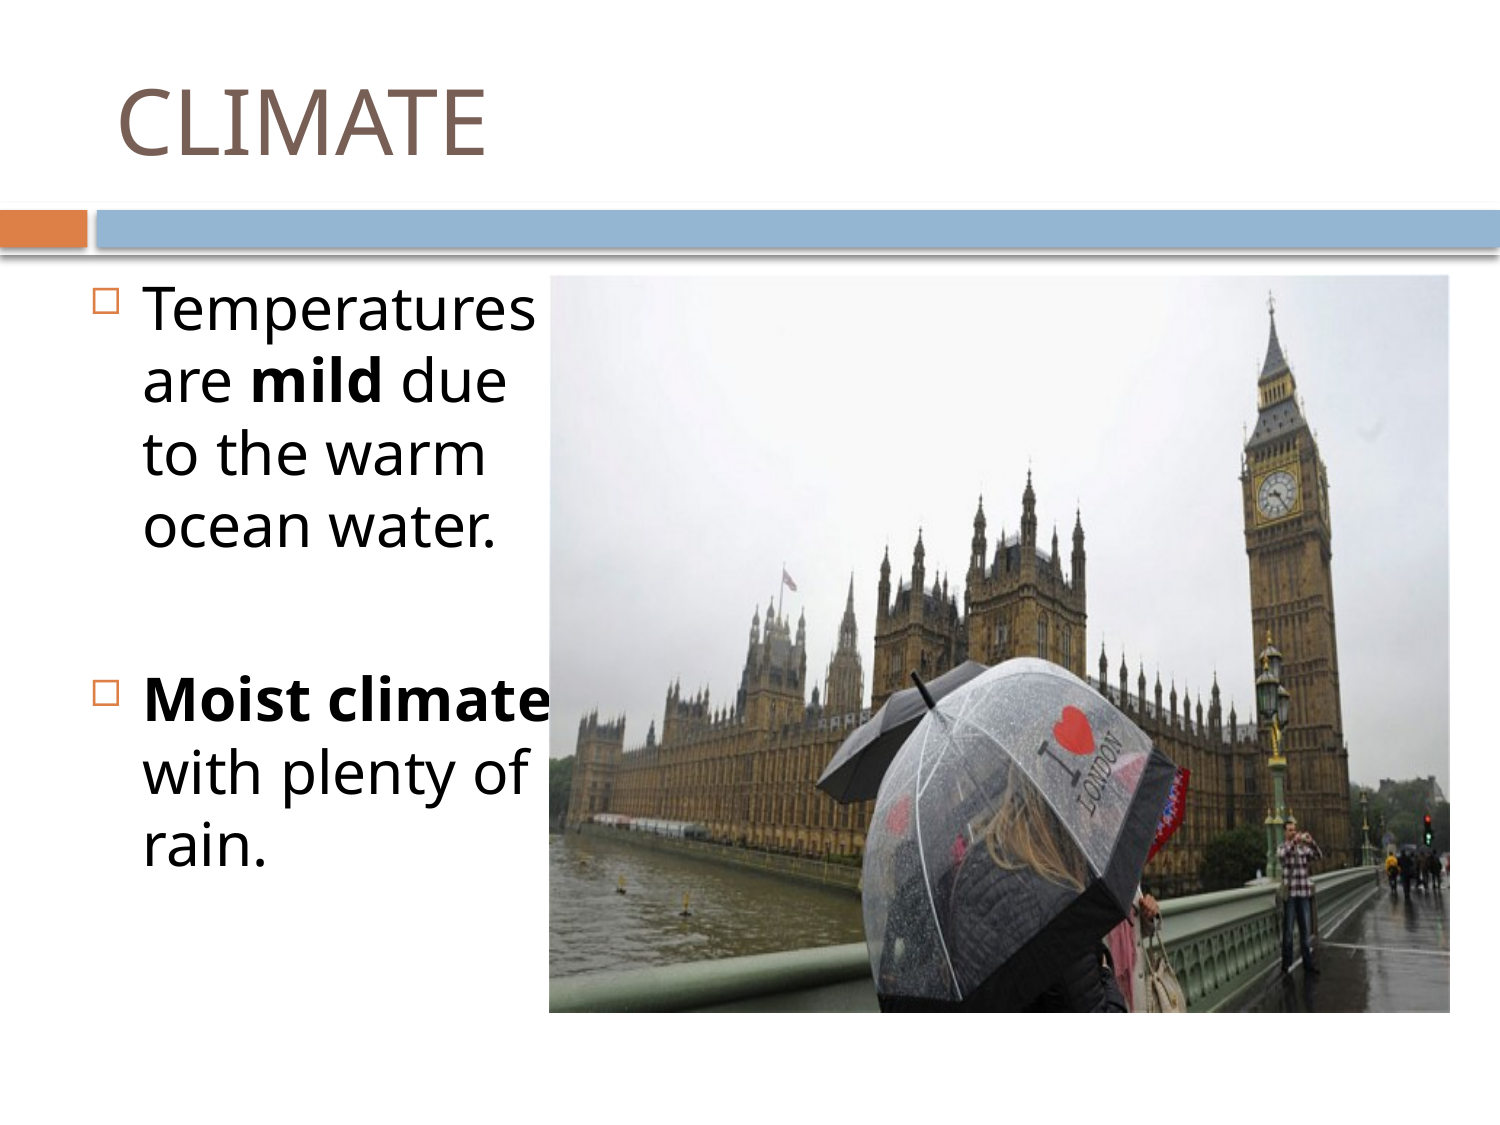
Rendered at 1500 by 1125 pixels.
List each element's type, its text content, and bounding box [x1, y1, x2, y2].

picture [549, 274, 1451, 1013]
title CLIMATE [100, 37, 1438, 200]
list Temperatures are mild due to the warm ocean water. Moist climate with plenty of rain. [75, 262, 575, 1005]
